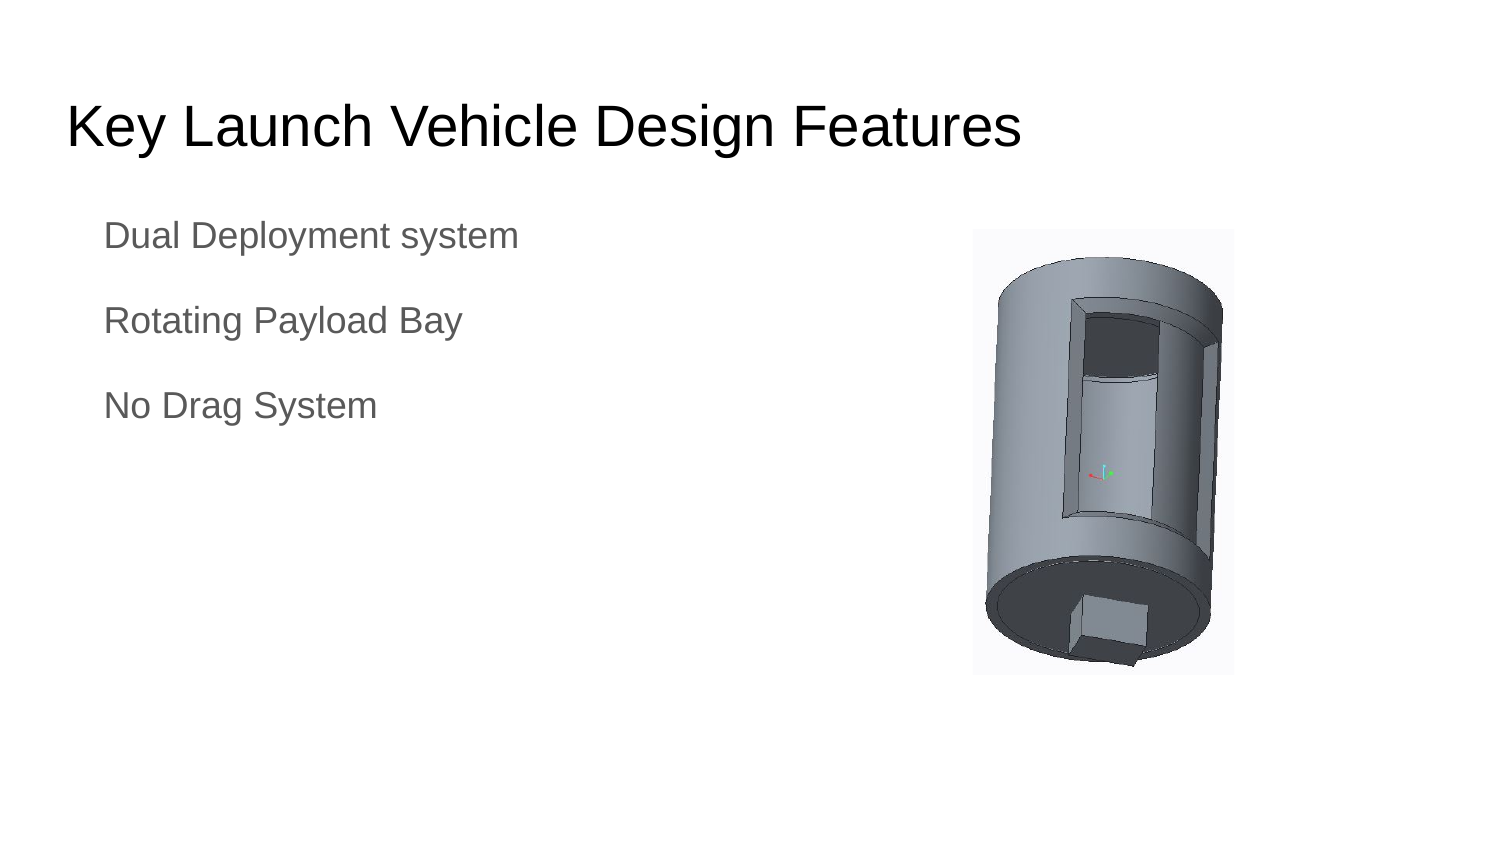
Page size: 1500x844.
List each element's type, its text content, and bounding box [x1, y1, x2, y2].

title Key Launch Vehicle Design Features [51, 72, 1449, 167]
picture [972, 229, 1235, 686]
list Dual Deployment system Rotating Payload Bay No Drag System [51, 189, 1449, 750]
